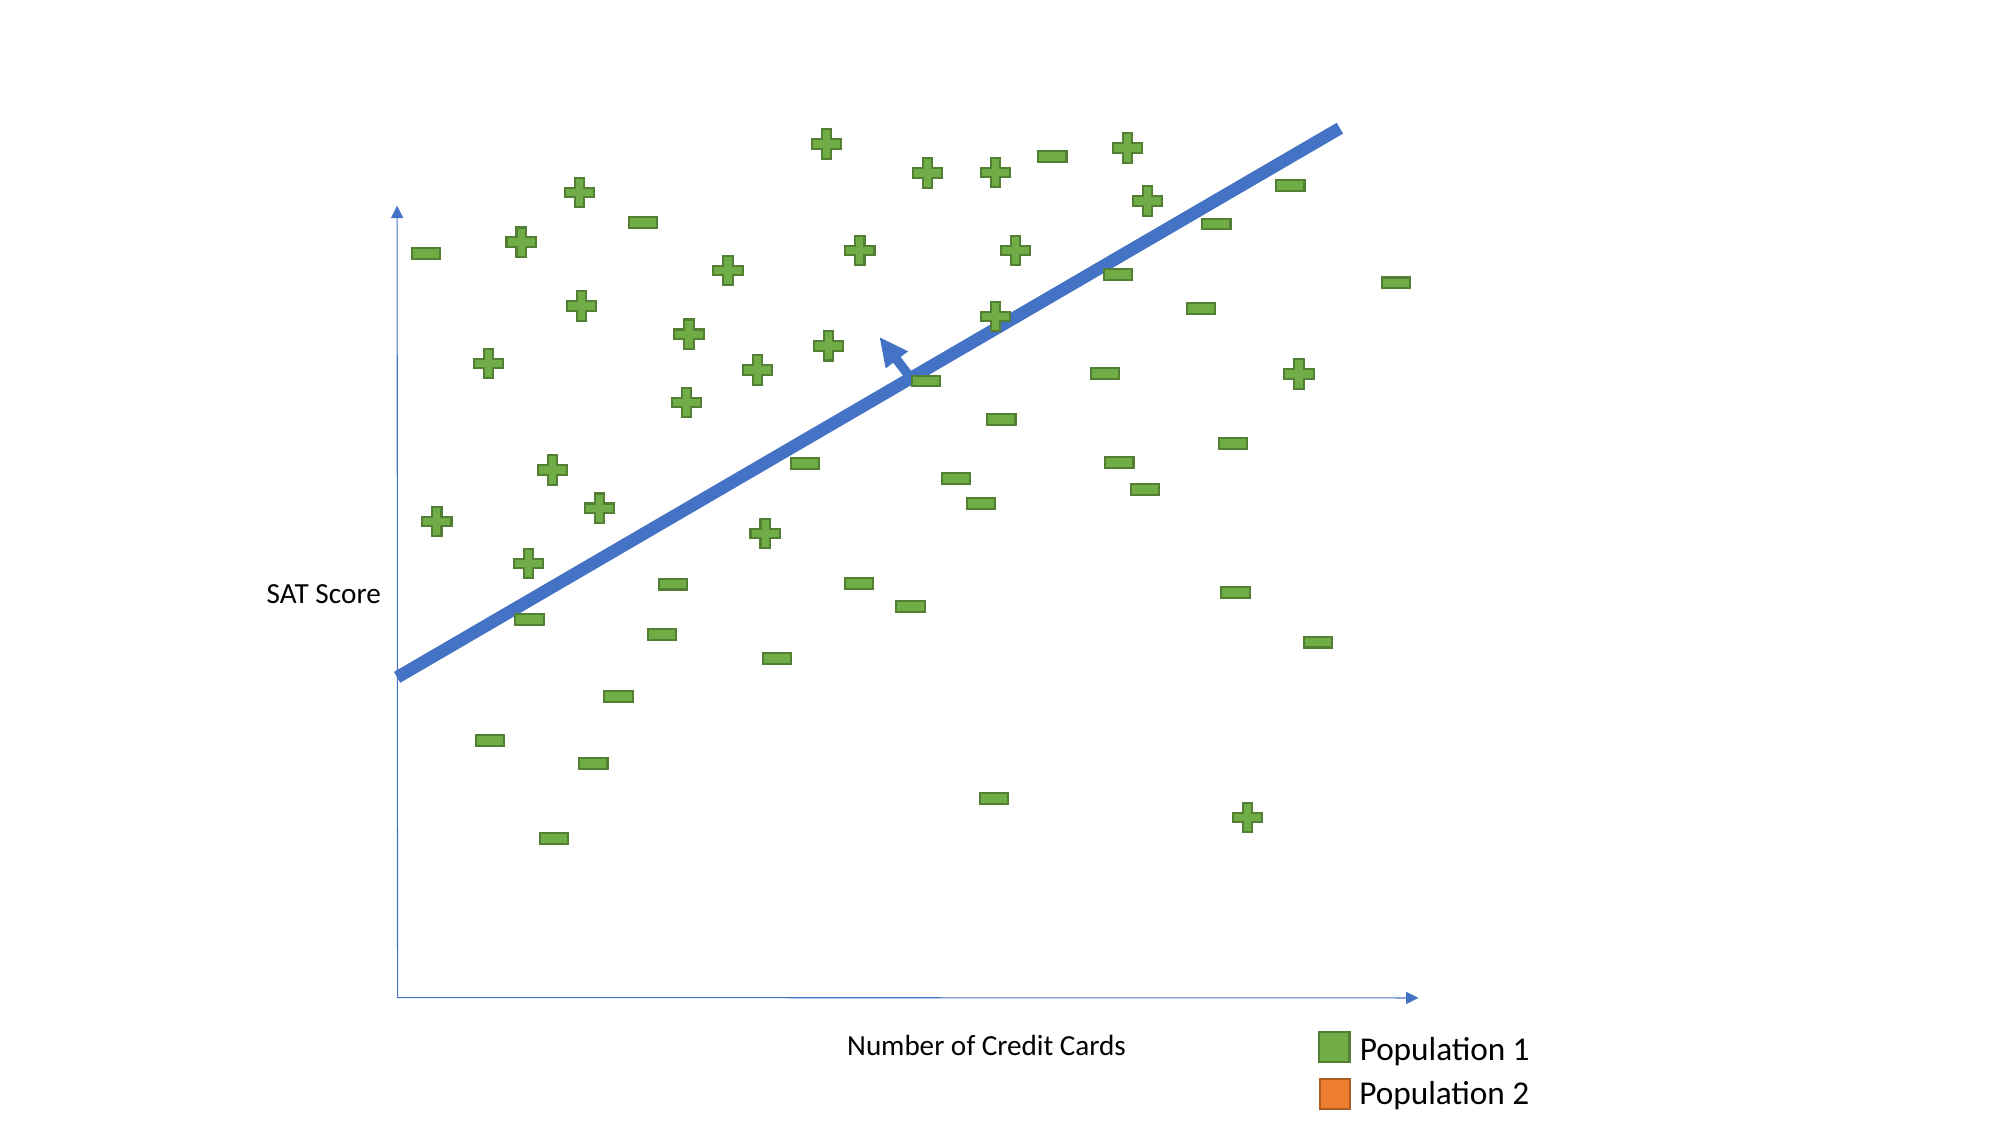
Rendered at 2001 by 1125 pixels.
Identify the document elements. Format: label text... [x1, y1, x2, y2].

text_box [539, 832, 569, 845]
text_box [1232, 802, 1263, 833]
text_box Population 2 [1344, 1064, 1545, 1119]
text_box Population 1 [1344, 1019, 1545, 1064]
text_box [1319, 1078, 1344, 1110]
text_box [1381, 276, 1411, 289]
text_box Number of Credit Cards [832, 1018, 1141, 1069]
text_box [475, 734, 505, 747]
text_box [979, 792, 1009, 805]
text_box [578, 757, 609, 770]
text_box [397, 128, 1340, 678]
text_box [1318, 1031, 1344, 1063]
text_box SAT Score [251, 567, 396, 617]
text_box [603, 690, 634, 703]
